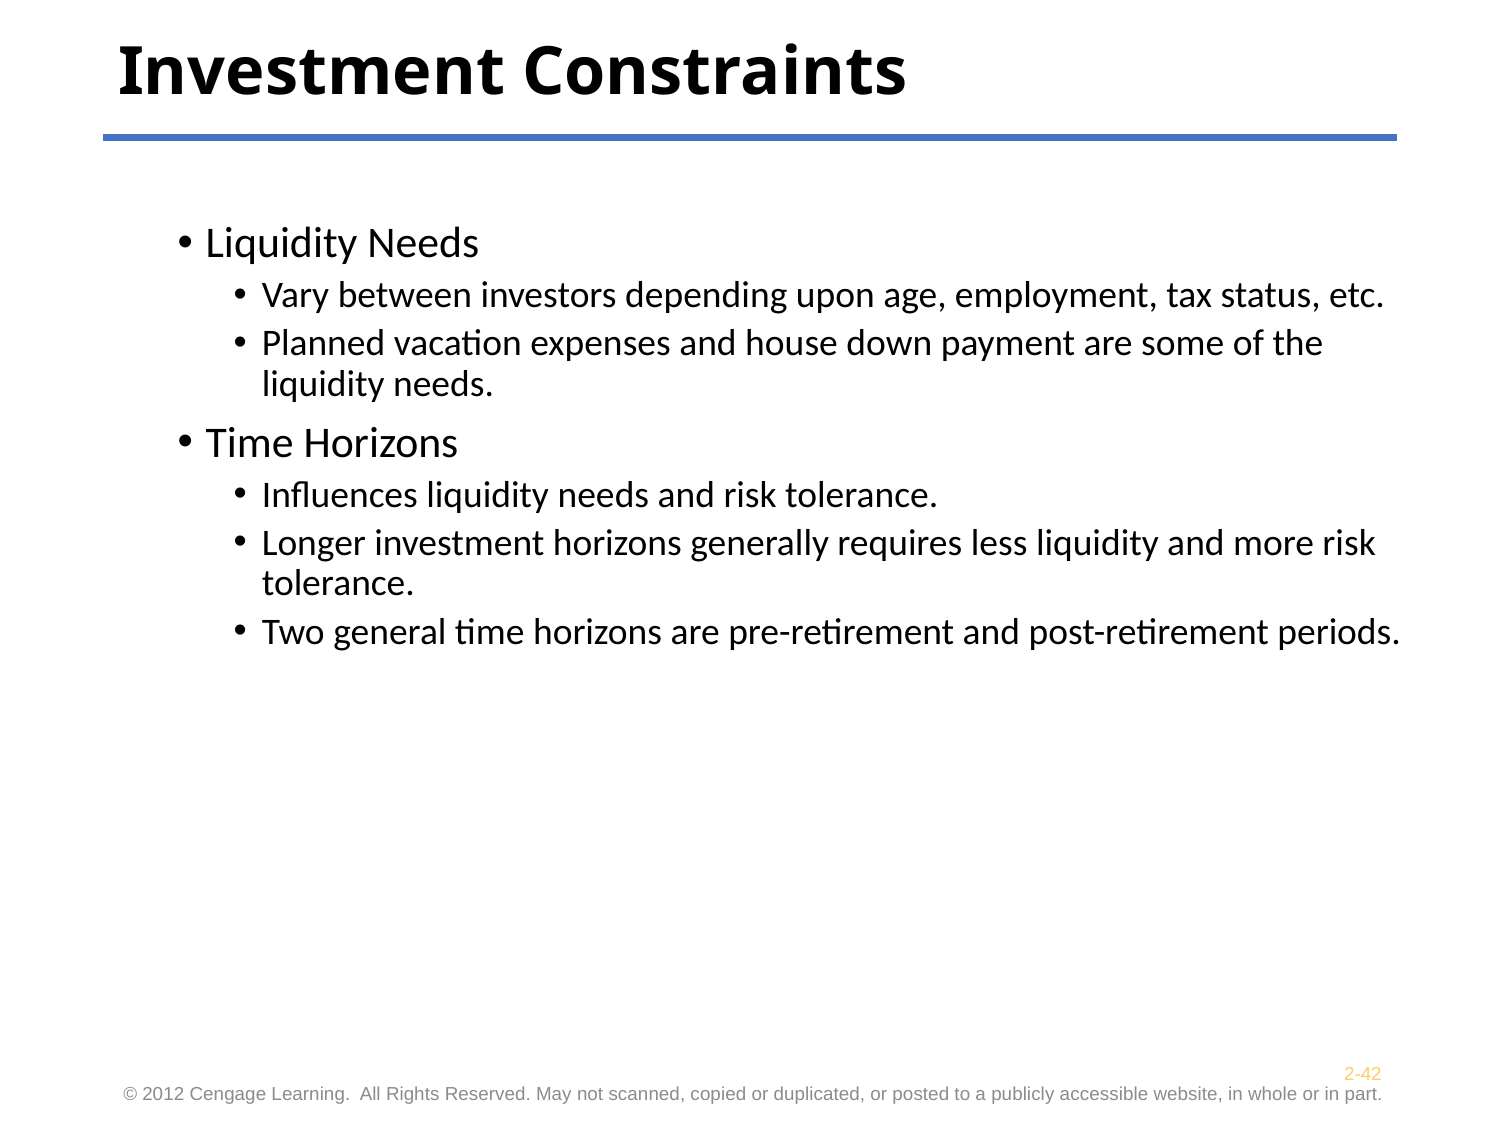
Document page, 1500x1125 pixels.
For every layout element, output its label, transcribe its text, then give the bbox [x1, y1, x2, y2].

list Liquidity Needs Vary between investors depending upon age, employment, tax status, etc. Planned vacation expenses and house down payment are some of the liquidity needs. Time Horizons Influences liquidity needs and risk tolerance. Longer investment horizons generally requires less liquidity and more risk tolerance. Two general time horizons are pre-retirement and post-retirement periods. [162, 212, 1450, 1038]
footer © 2012 Cengage Learning. All Rights Reserved. May not scanned, copied or duplicated, or posted to a publicly accessible website, in whole or in part. [103, 1062, 1397, 1123]
title Investment Constraints [103, 24, 1397, 121]
slide_number 2-42 [1059, 1042, 1397, 1103]
